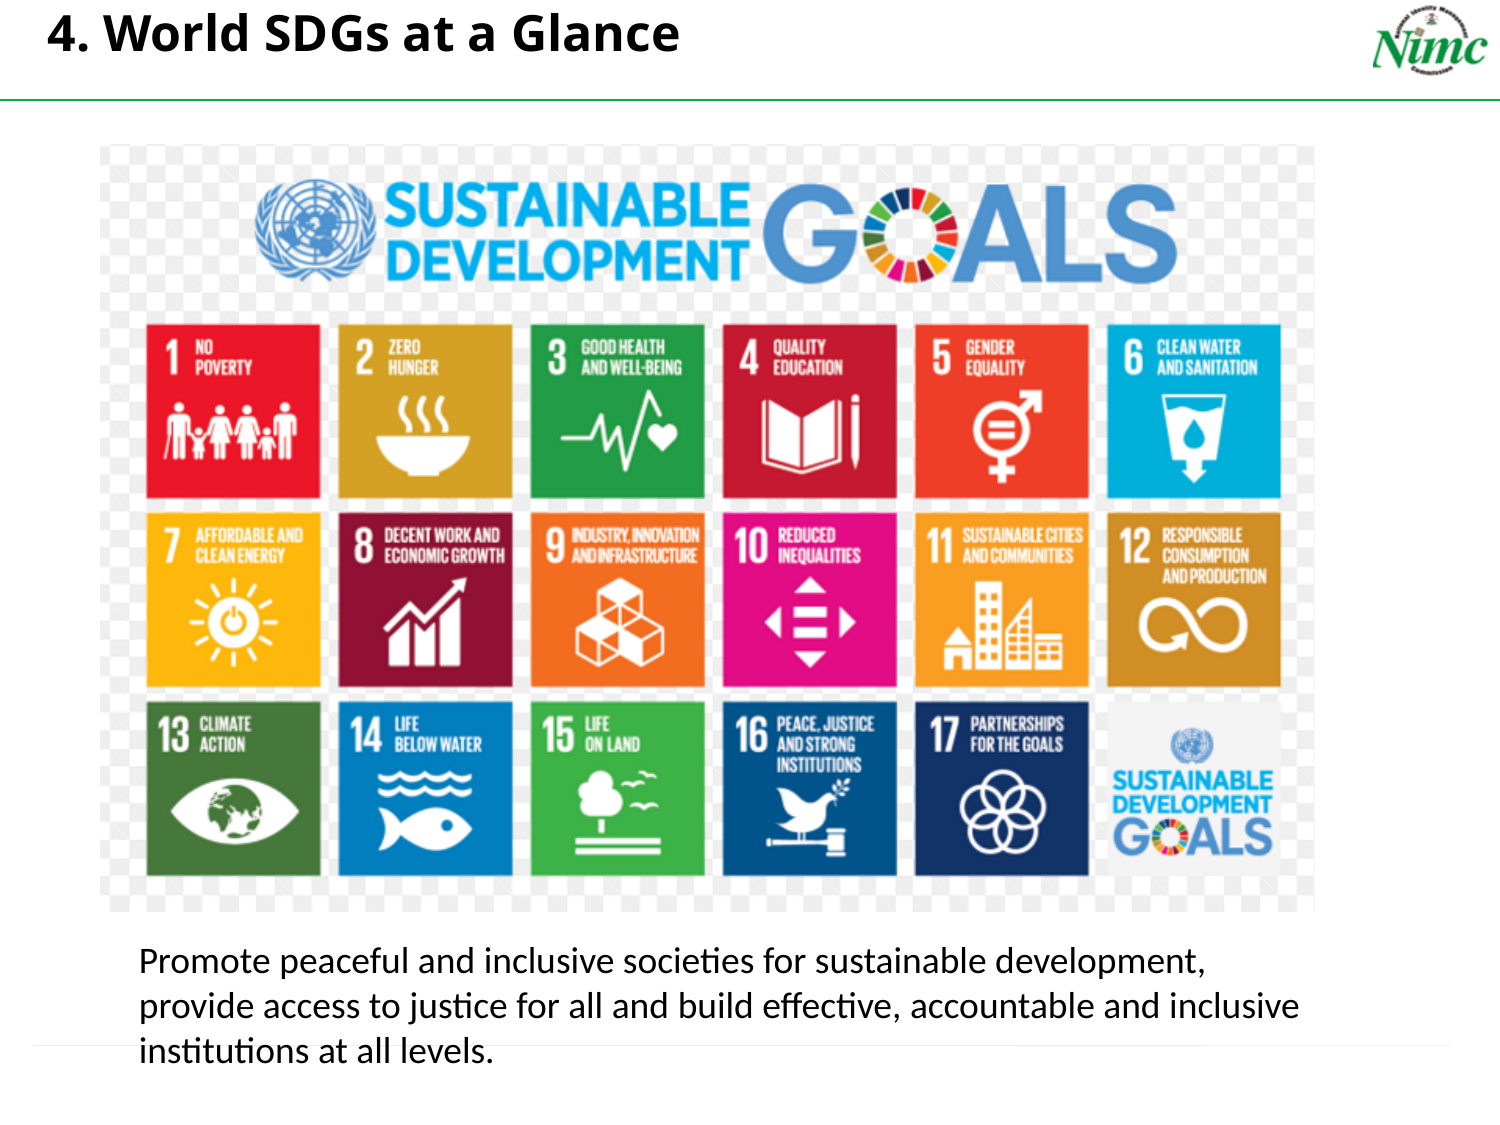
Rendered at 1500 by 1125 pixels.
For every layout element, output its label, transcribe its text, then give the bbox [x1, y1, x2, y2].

text_box Promote peaceful and inclusive societies for sustainable development, provide access to justice for all and build effective, accountable and inclusive institutions at all levels. [123, 928, 1329, 1079]
picture [100, 144, 1315, 912]
picture [1373, 3, 1493, 80]
title 4. World SDGs at a Glance [33, 0, 1200, 161]
